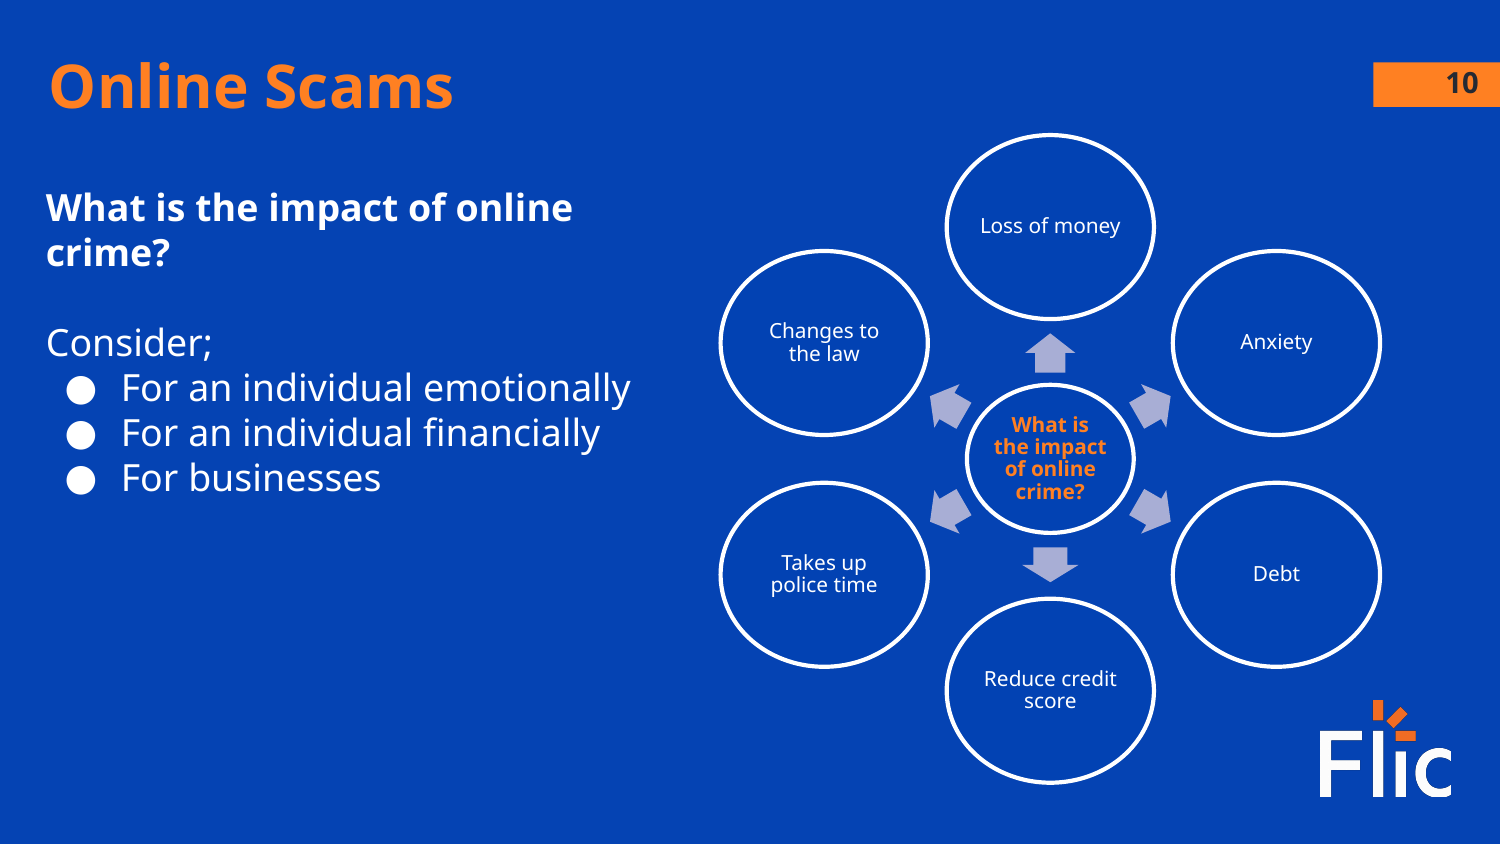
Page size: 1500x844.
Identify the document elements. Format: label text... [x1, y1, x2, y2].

text_box Online Scams [34, 41, 1346, 127]
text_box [720, 134, 1381, 783]
slide_number ‹#› [1423, 66, 1500, 104]
text_box What is the impact of online crime? Consider; For an individual emotionally For an individual financially For businesses [30, 168, 654, 514]
picture [1320, 700, 1451, 797]
